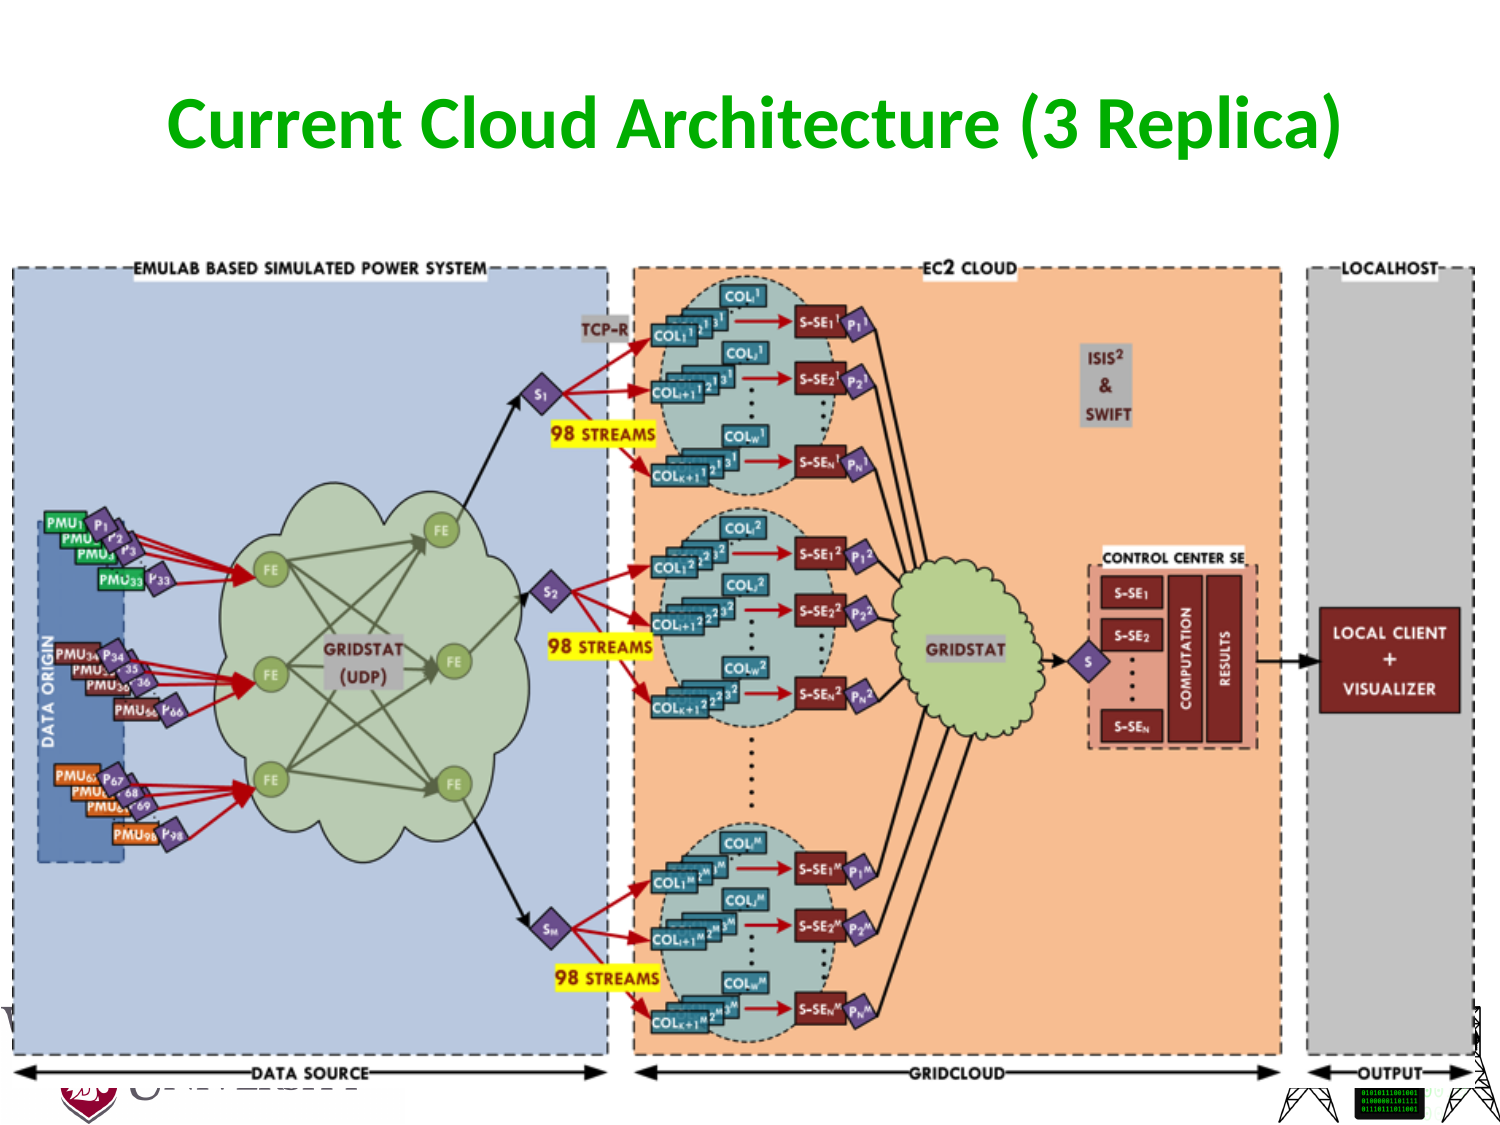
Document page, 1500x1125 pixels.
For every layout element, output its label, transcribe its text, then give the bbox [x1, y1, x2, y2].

picture [1, 249, 1500, 1124]
title Current Cloud Architecture (3 Replica) [24, 37, 1488, 200]
